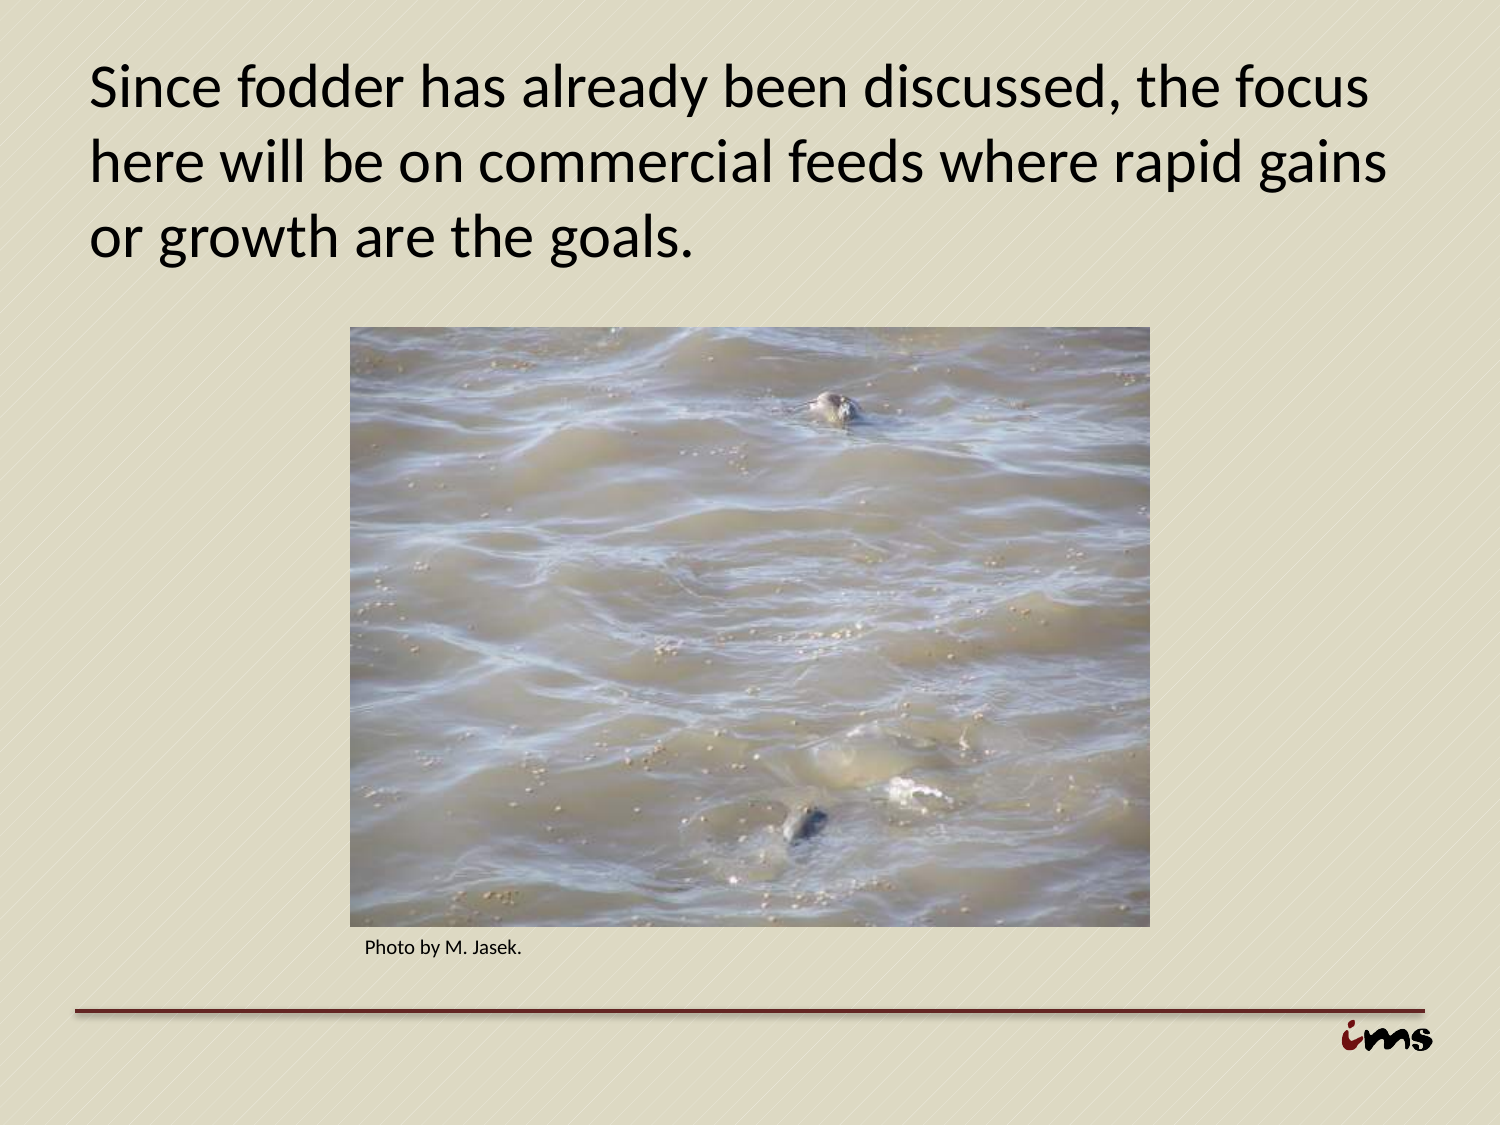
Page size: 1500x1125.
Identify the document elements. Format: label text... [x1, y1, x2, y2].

text_box Since fodder has already been discussed, the focus here will be on commercial feeds where rapid gains or growth are the goals. [75, 37, 1450, 278]
text_box Photo by M. Jasek. [350, 935, 700, 967]
picture [349, 327, 1151, 927]
picture [1339, 1017, 1434, 1053]
